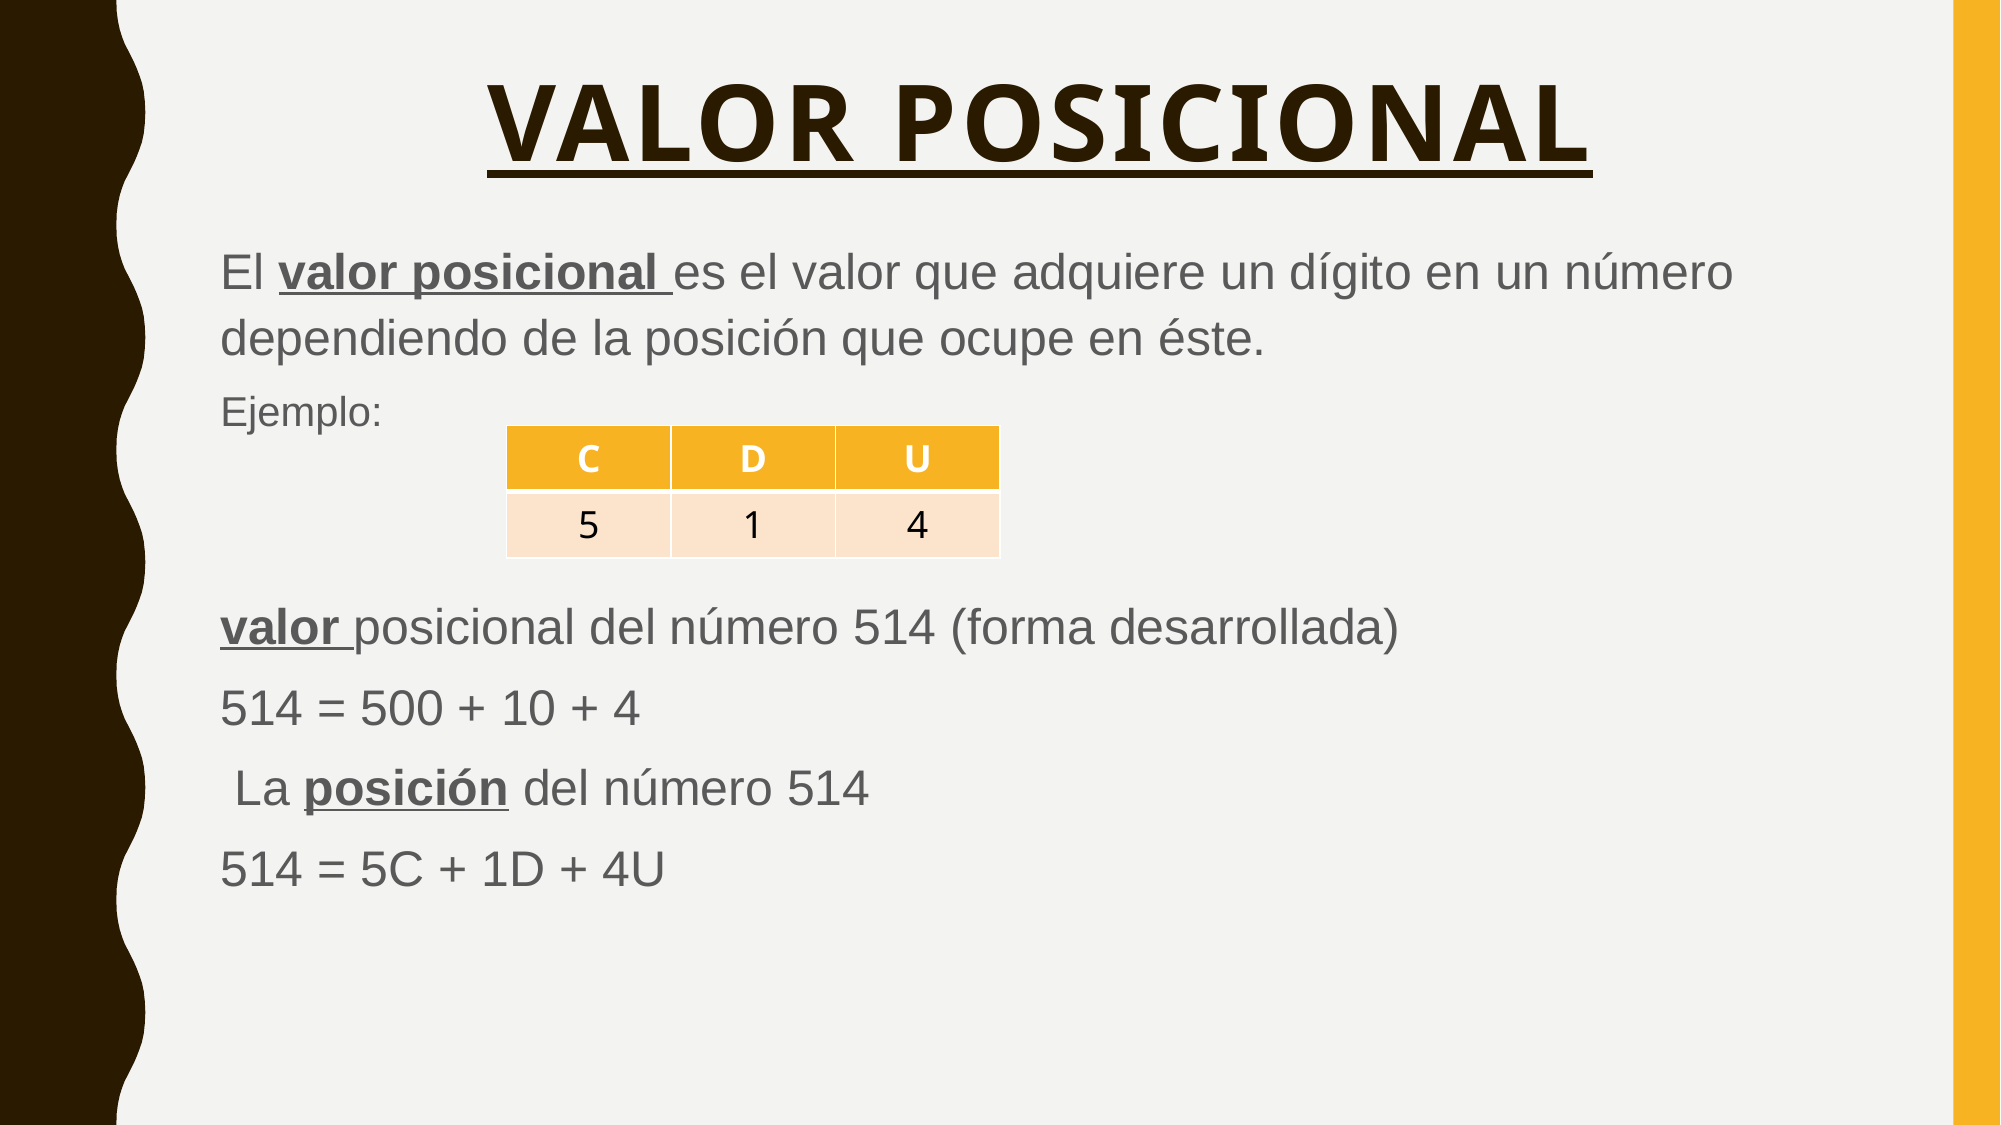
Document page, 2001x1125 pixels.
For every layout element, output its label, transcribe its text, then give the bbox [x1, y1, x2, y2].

title Valor posicional [205, 62, 1875, 225]
list El valor posicional es el valor que adquiere un dígito en un número dependiendo de la posición que ocupe en éste. Ejemplo: valor posicional del número 514 (forma desarrollada) 514 = 500 + 10 + 4 La posición del número 514 514 = 5C + 1D + 4U [205, 225, 1875, 965]
table_cell 1 [672, 494, 835, 557]
table_header C [507, 426, 670, 489]
table_header U [836, 426, 999, 489]
table_cell 5 [507, 494, 670, 557]
table_cell 4 [836, 494, 999, 557]
table_header D [672, 426, 835, 489]
